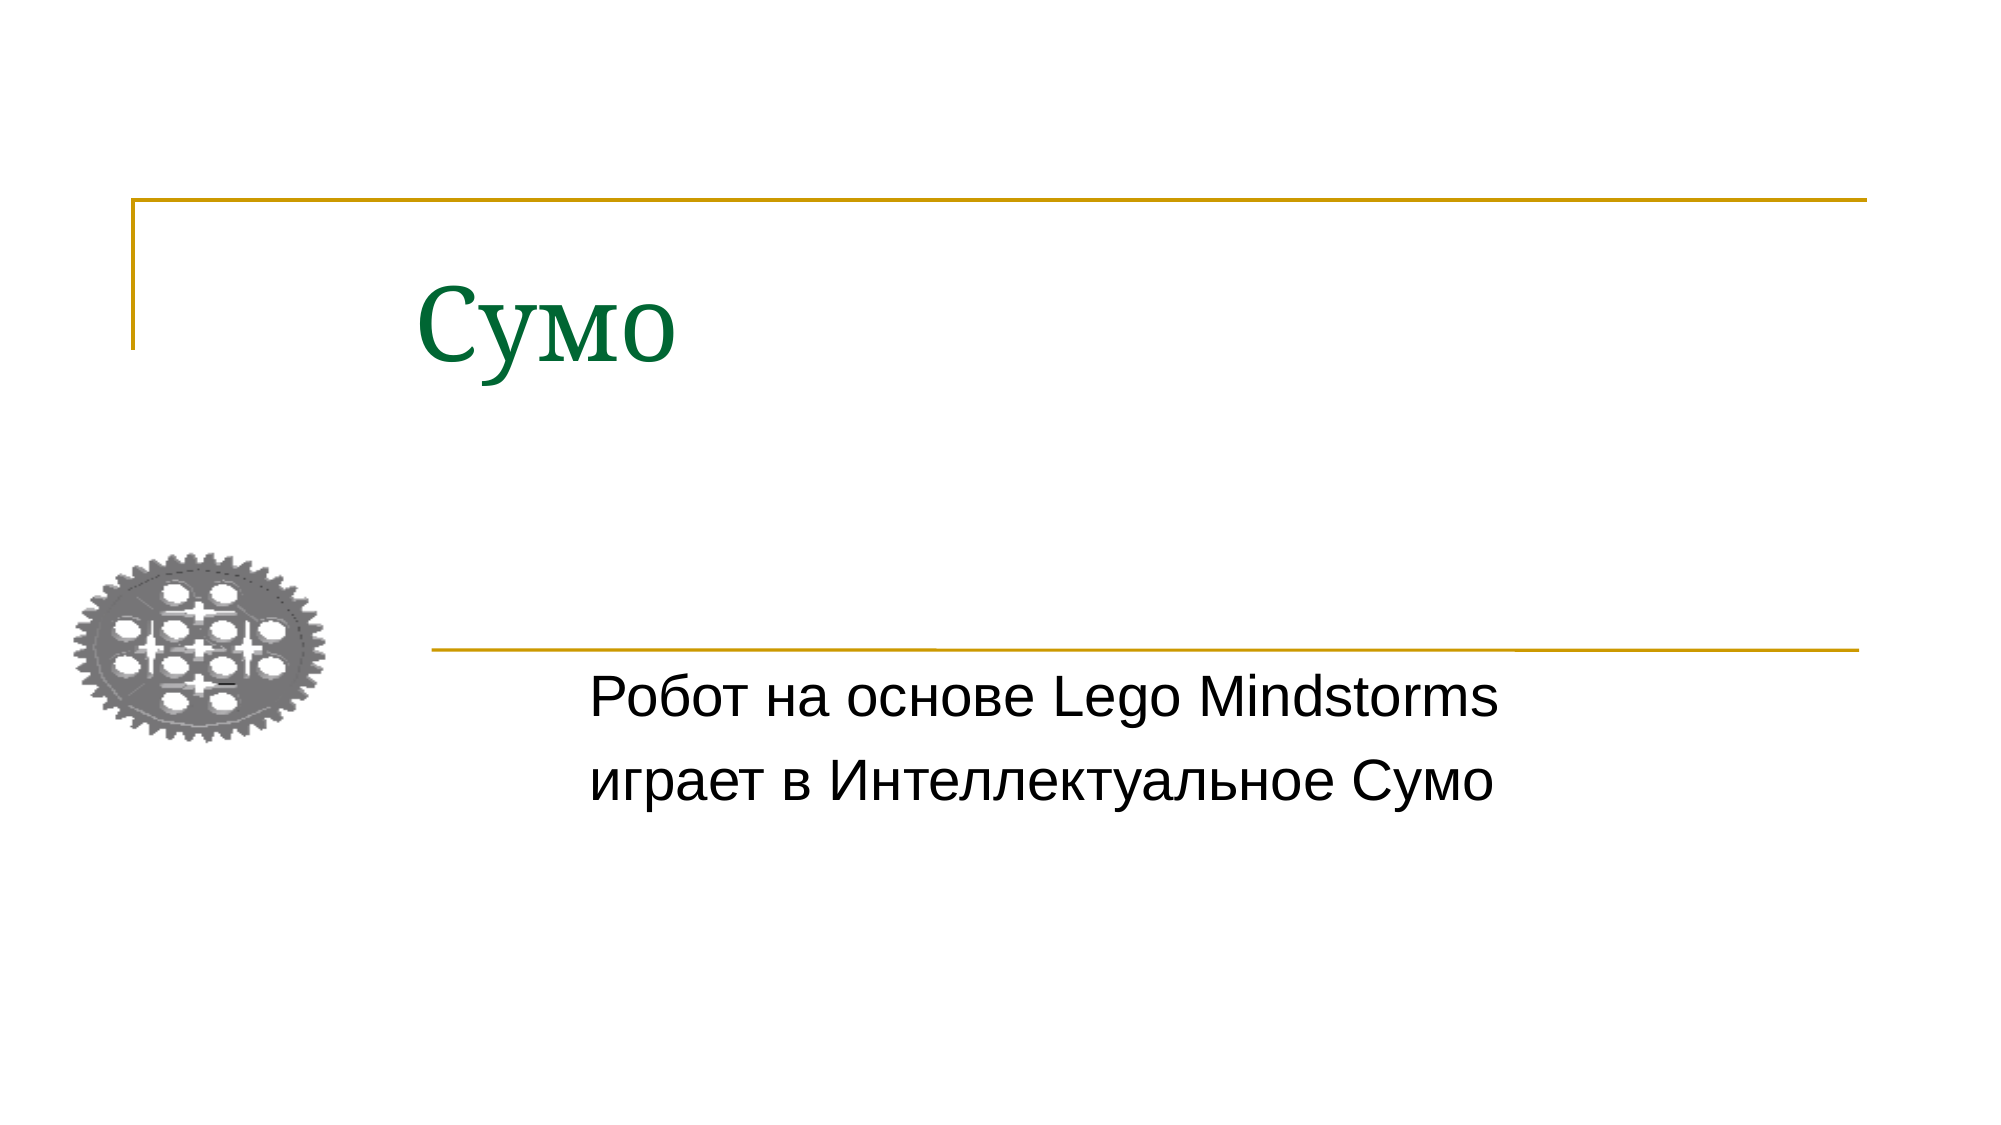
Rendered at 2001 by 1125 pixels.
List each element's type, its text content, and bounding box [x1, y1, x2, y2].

subtitle Робот на основе Lego Mindstorms играет в Интеллектуальное Сумо [575, 650, 1650, 938]
title Сумо [399, 249, 1651, 538]
picture [70, 550, 330, 748]
